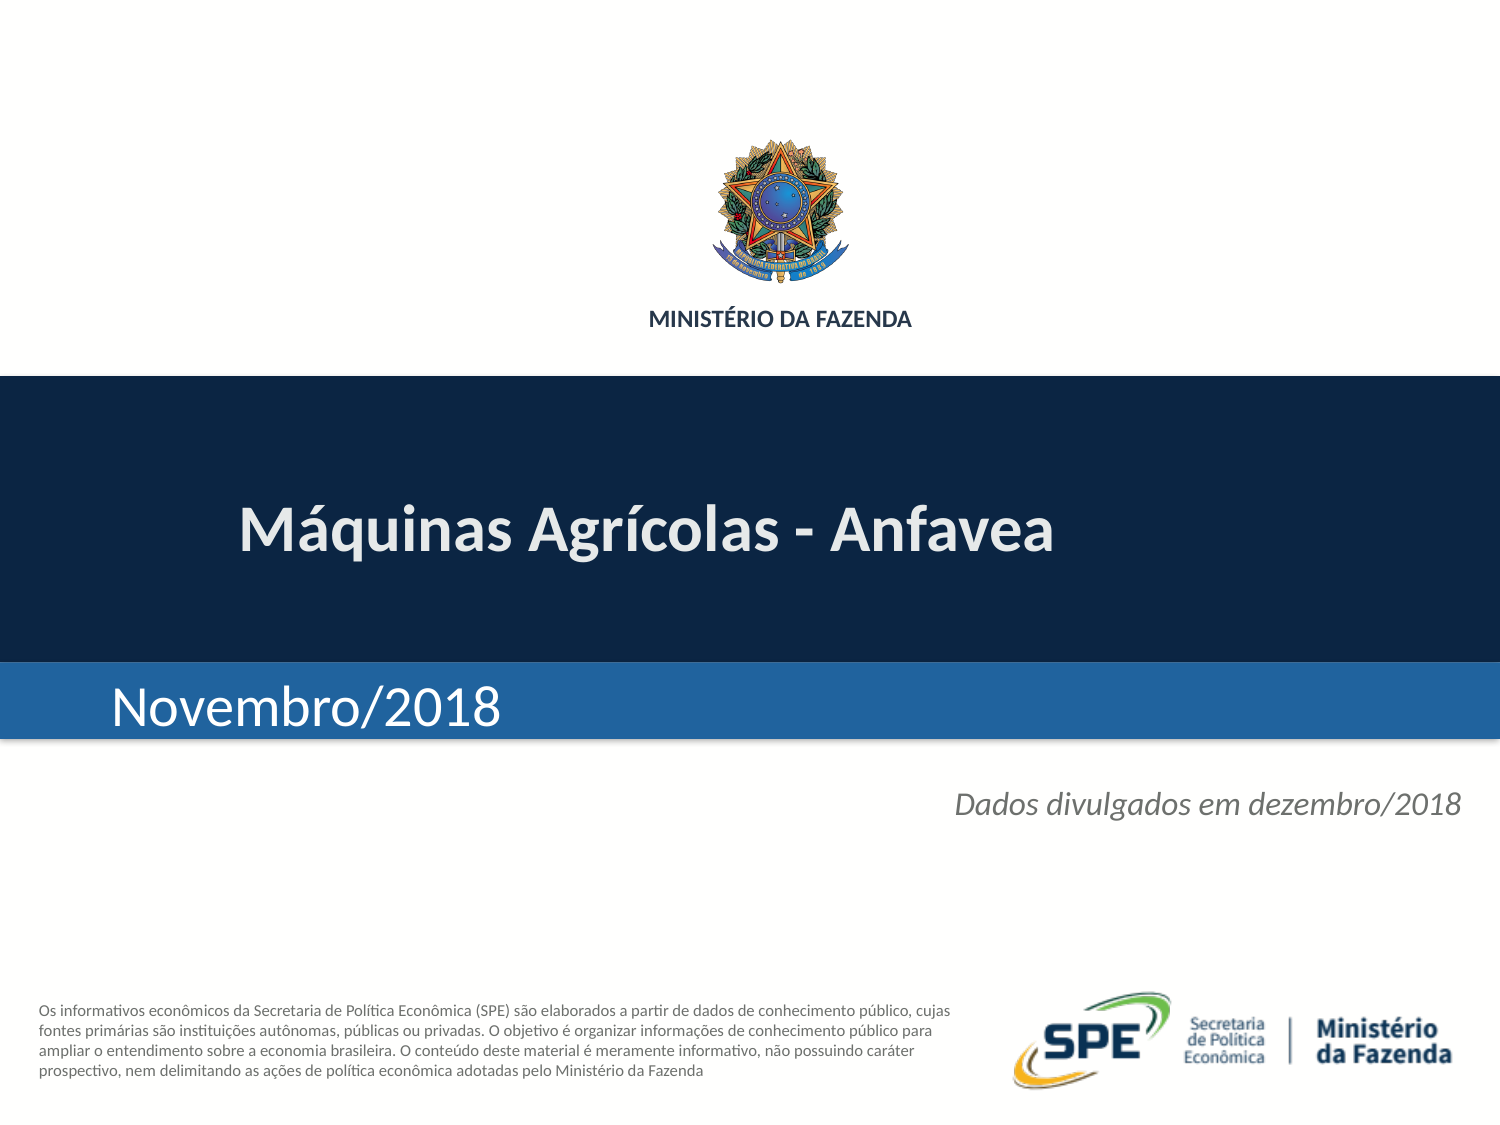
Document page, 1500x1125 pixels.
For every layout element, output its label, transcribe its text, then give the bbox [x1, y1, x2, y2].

list Novembro/2018 [96, 661, 1057, 775]
list Máquinas Agrícolas - Anfavea [96, 389, 1282, 635]
picture [708, 138, 853, 285]
list Dados divulgados em dezembro/2018 [560, 774, 1477, 880]
